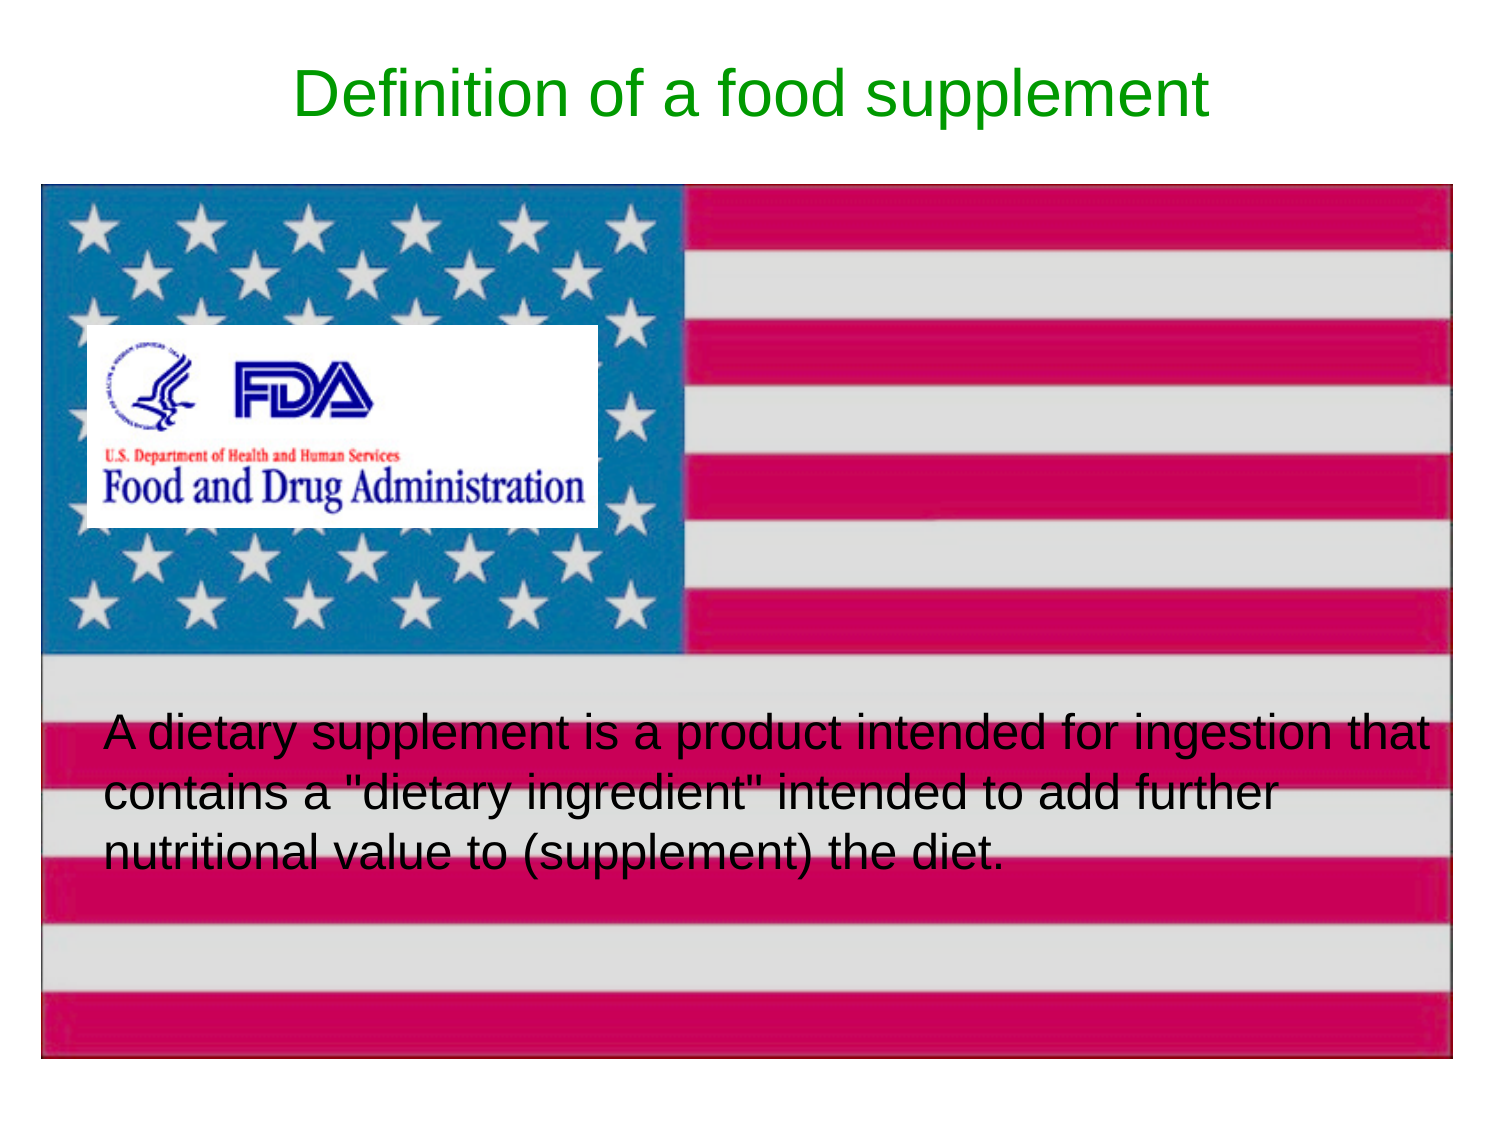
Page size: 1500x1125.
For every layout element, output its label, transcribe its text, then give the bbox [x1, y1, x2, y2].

picture [41, 184, 1453, 1059]
text_box Definition of a food supplement [76, 19, 1427, 161]
